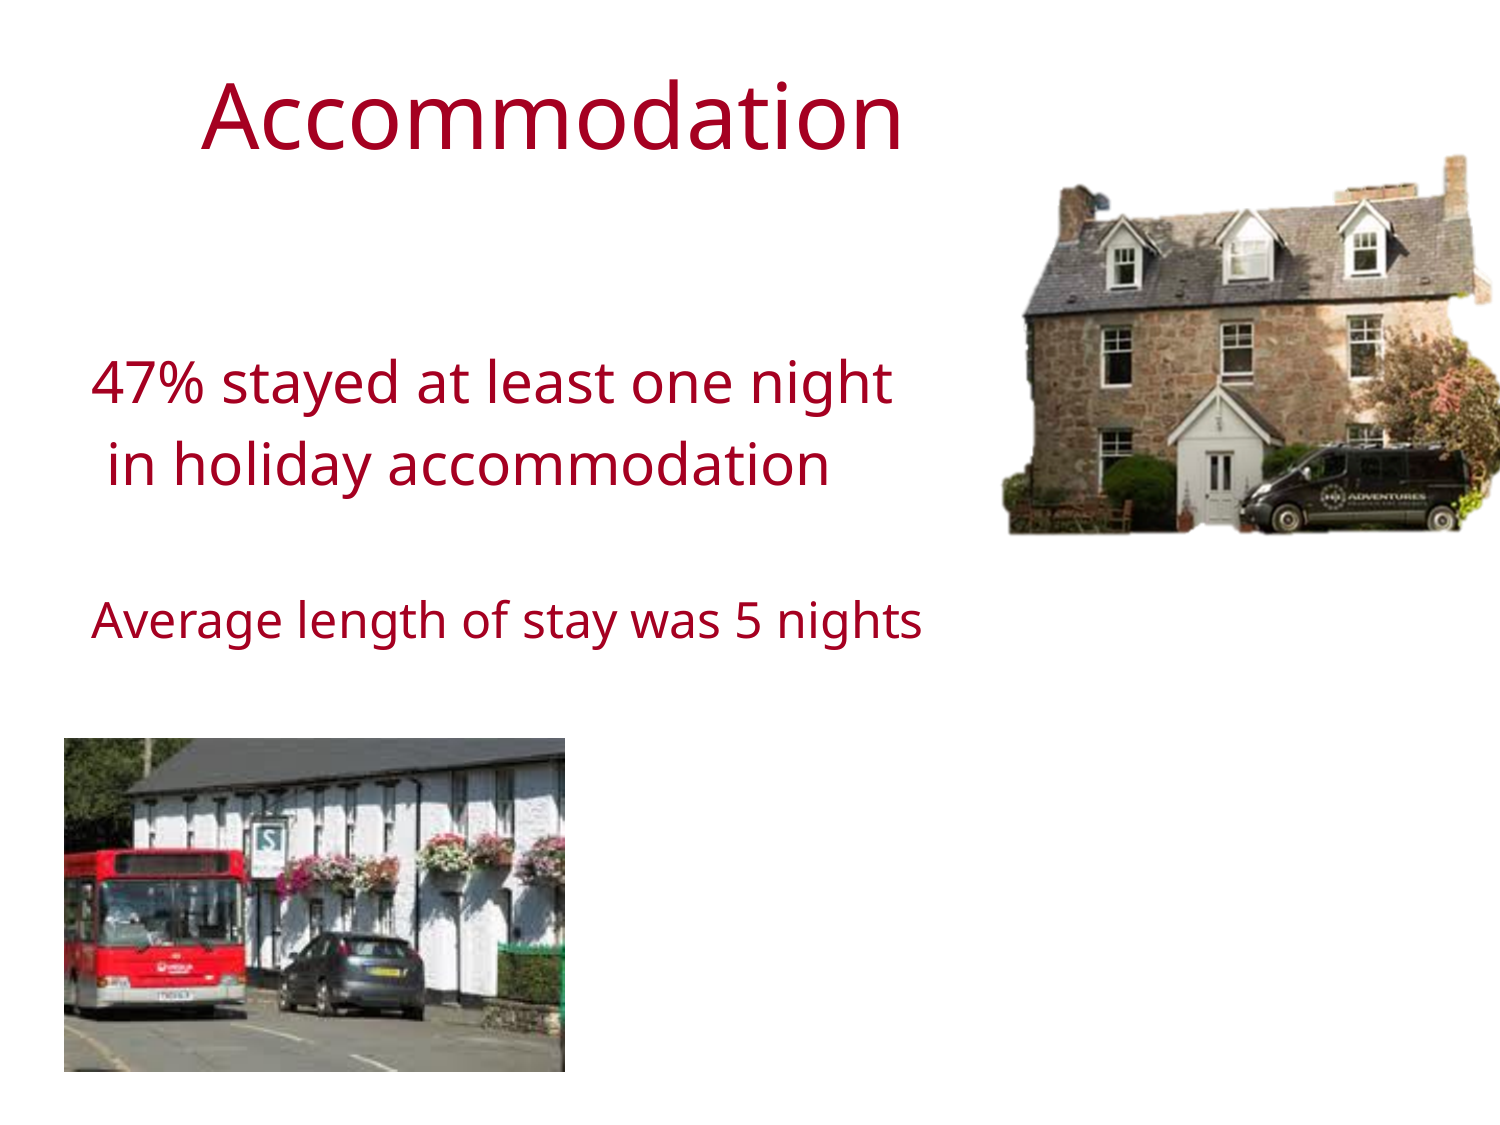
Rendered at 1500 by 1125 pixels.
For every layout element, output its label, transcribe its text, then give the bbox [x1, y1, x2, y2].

text_box 47% stayed at least one night in holiday accommodation Average length of stay was 5 nights [76, 338, 1176, 1081]
title Accommodation [0, 19, 579, 207]
picture [64, 738, 566, 1072]
picture [584, 0, 1500, 831]
